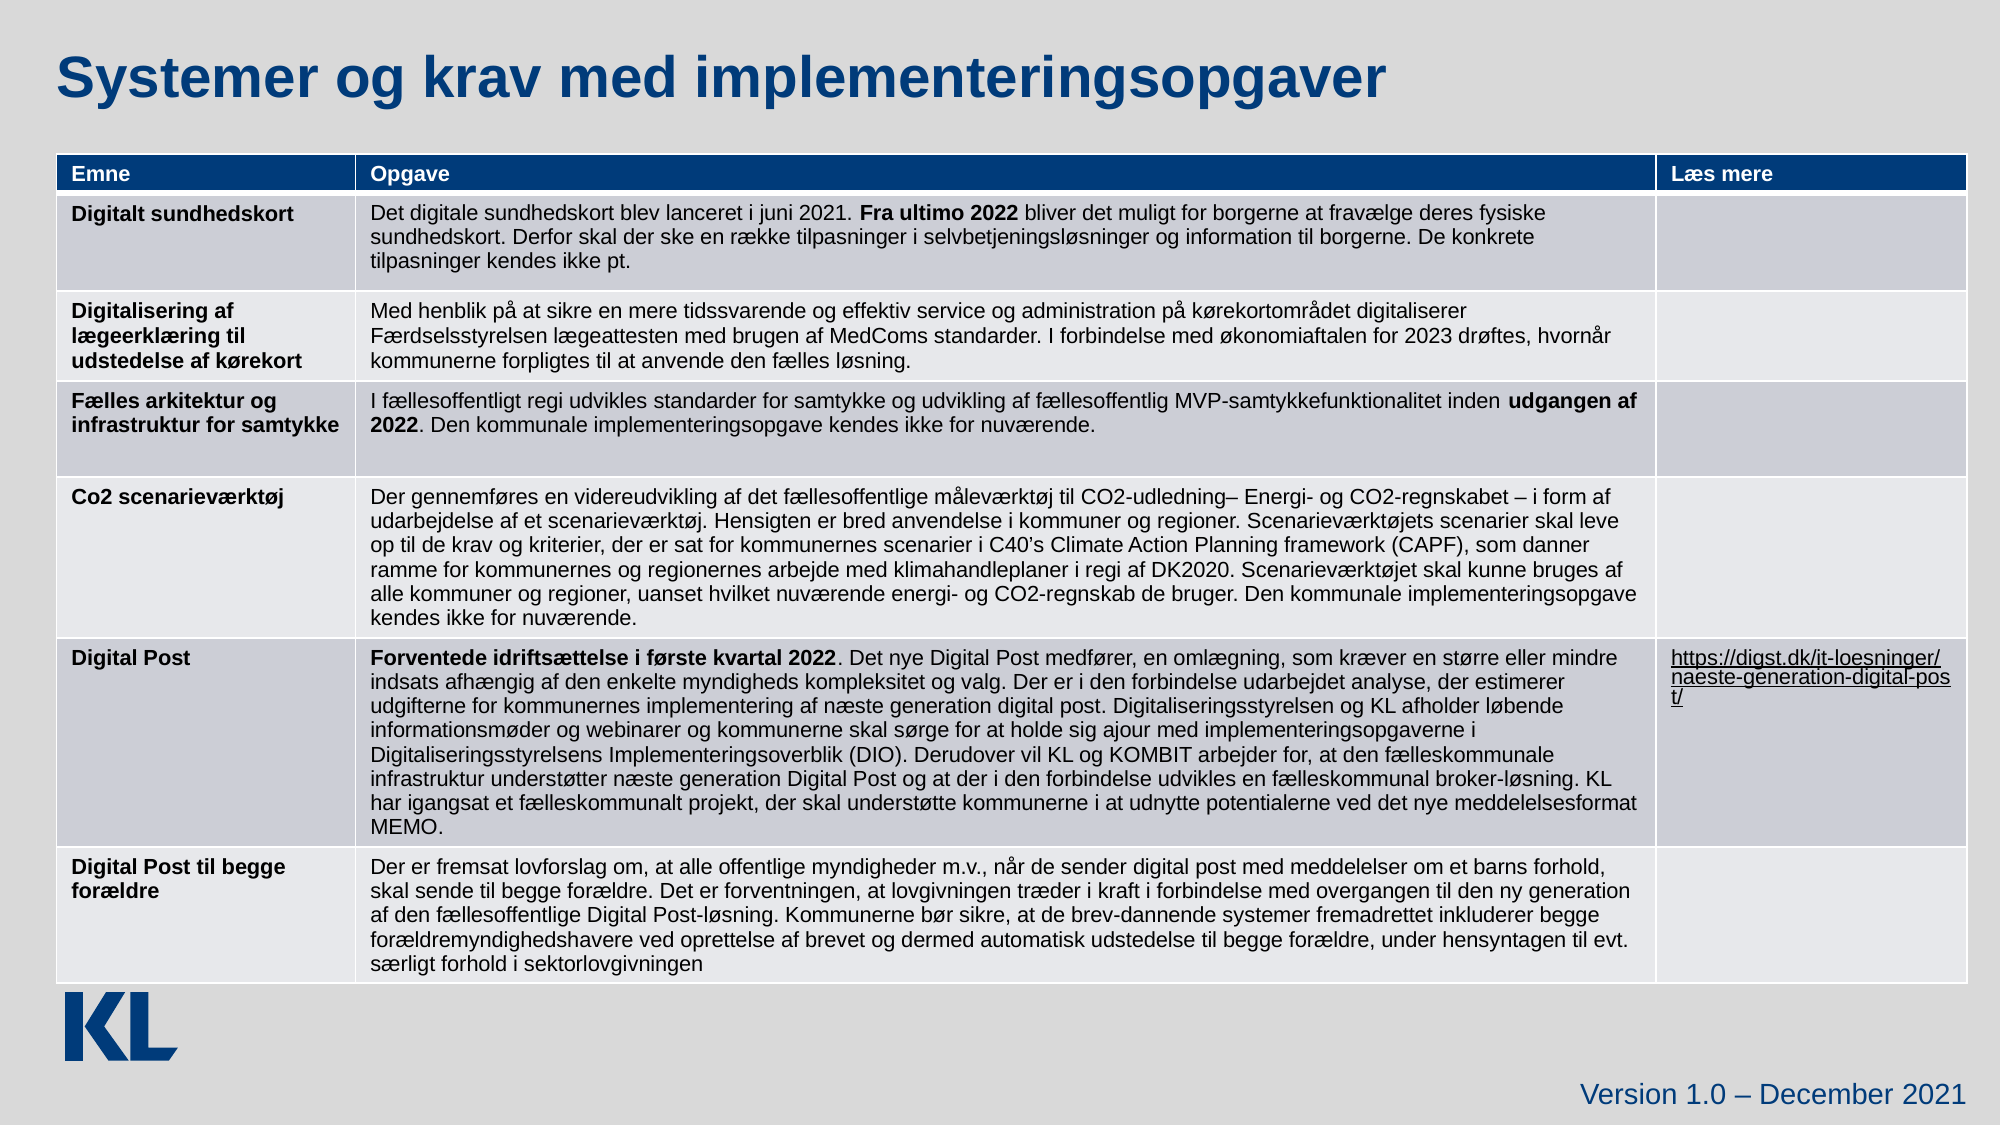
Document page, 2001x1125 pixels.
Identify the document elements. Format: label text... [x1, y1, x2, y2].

table_cell [1657, 292, 1966, 380]
table_cell Fælles arkitektur og infrastruktur for samtykke [57, 382, 355, 476]
table_cell https://digst.dk/it-loesninger/naeste-generation-digital-post/ [1657, 639, 1966, 846]
table_header Emne [57, 155, 355, 190]
table_cell Co2 scenarieværktøj [57, 478, 355, 637]
table_cell [1657, 848, 1966, 982]
table_cell [1657, 478, 1966, 637]
table_cell Digitalisering af lægeerklæring til udstedelse af kørekort [57, 292, 355, 380]
table_cell [1657, 382, 1966, 476]
table_cell I fællesoffentligt regi udvikles standarder for samtykke og udvikling af fællesoffentlig MVP-samtykkefunktionalitet inden udgangen af 2022. Den kommunale implementeringsopgave kendes ikke for nuværende. [356, 382, 1655, 476]
table_cell Digitalt sundhedskort [57, 196, 355, 290]
table_header Opgave [356, 155, 1655, 190]
table_header Læs mere [1657, 155, 1966, 190]
table_cell Det digitale sundhedskort blev lanceret i juni 2021. Fra ultimo 2022 bliver det muligt for borgerne at fravælge deres fysiske sundhedskort. Derfor skal der ske en række tilpasninger i selvbetjeningsløsninger og information til borgerne. De konkrete tilpasninger kendes ikke pt. [356, 196, 1655, 290]
table_cell [1657, 196, 1966, 290]
text_box Version 1.0 – December 2021 [1579, 1074, 1982, 1111]
table_cell Der gennemføres en videreudvikling af det fællesoffentlige måleværktøj til CO2-udledning– Energi- og CO2-regnskabet – i form af udarbejdelse af et scenarieværktøj. Hensigten er bred anvendelse i kommuner og regioner. Scenarieværktøjets scenarier skal leve op til de krav og kriterier, der er sat for kommunernes scenarier i C40’s Climate Action Planning framework (CAPF), som danner ramme for kommunernes og regionernes arbejde med klimahandleplaner i regi af DK2020. Scenarieværktøjet skal kunne bruges af alle kommuner og regioner, uanset hvilket nuværende energi- og CO2-regnskab de bruger. Den kommunale implementeringsopgave kendes ikke for nuværende. [356, 478, 1655, 637]
table_cell Der er fremsat lovforslag om, at alle offentlige myndigheder m.v., når de sender digital post med meddelelser om et barns forhold, skal sende til begge forældre. Det er forventningen, at lovgivningen træder i kraft i forbindelse med overgangen til den ny generation af den fællesoffentlige Digital Post-løsning. Kommunerne bør sikre, at de brev-dannende systemer fremadrettet inkluderer begge forældremyndighedshavere ved oprettelse af brevet og dermed automatisk udstedelse til begge forældre, under hensyntagen til evt. særligt forhold i sektorlovgivningen [356, 848, 1655, 982]
table_cell Digital Post [57, 639, 355, 846]
table_cell Med henblik på at sikre en mere tidssvarende og effektiv service og administration på kørekortområdet digitaliserer Færdselsstyrelsen lægeattesten med brugen af MedComs standarder. I forbindelse med økonomiaftalen for 2023 drøftes, hvornår kommunerne forpligtes til at anvende den fælles løsning. [356, 292, 1655, 380]
table_cell Forventede idriftsættelse i første kvartal 2022. Det nye Digital Post medfører, en omlægning, som kræver en større eller mindre indsats afhængig af den enkelte myndigheds kompleksitet og valg. Der er i den forbindelse udarbejdet analyse, der estimerer udgifterne for kommunernes implementering af næste generation digital post. Digitaliseringsstyrelsen og KL afholder løbende informationsmøder og webinarer og kommunerne skal sørge for at holde sig ajour med implementeringsopgaverne i Digitaliseringsstyrelsens Implementeringsoverblik (DIO). Derudover vil KL og KOMBIT arbejder for, at den fælleskommunale infrastruktur understøtter næste generation Digital Post og at der i den forbindelse udvikles en fælleskommunal broker-løsning. KL har igangsat et fælleskommunalt projekt, der skal understøtte kommunerne i at udnytte potentialerne ved det nye meddelelsesformat MEMO. [356, 639, 1655, 846]
table_cell Digital Post til begge forældre [57, 848, 355, 982]
text_box Systemer og krav med implementeringsopgaver [56, 0, 1815, 110]
